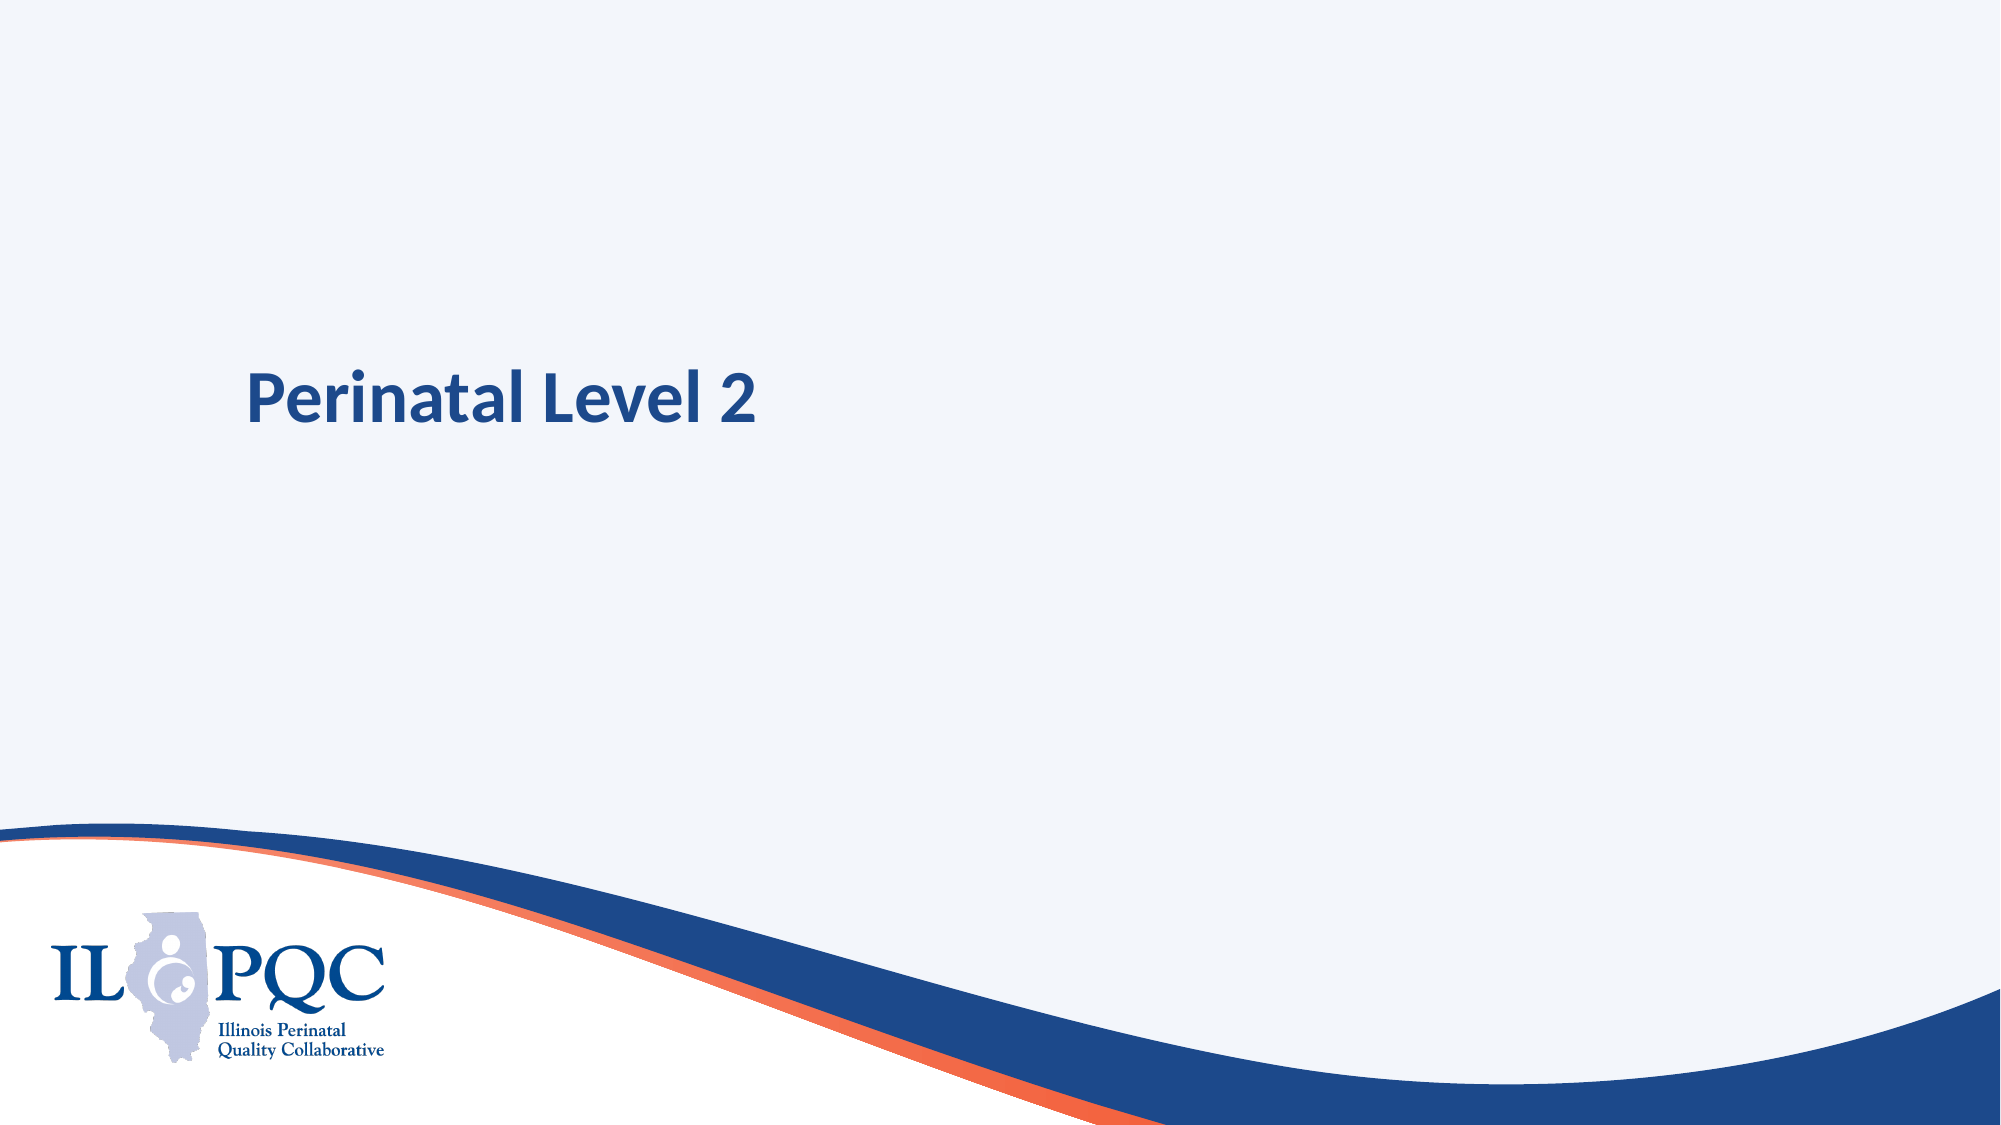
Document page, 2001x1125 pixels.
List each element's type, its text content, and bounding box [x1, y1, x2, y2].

title Perinatal Level 2 [231, 115, 1769, 446]
picture [51, 912, 384, 1063]
